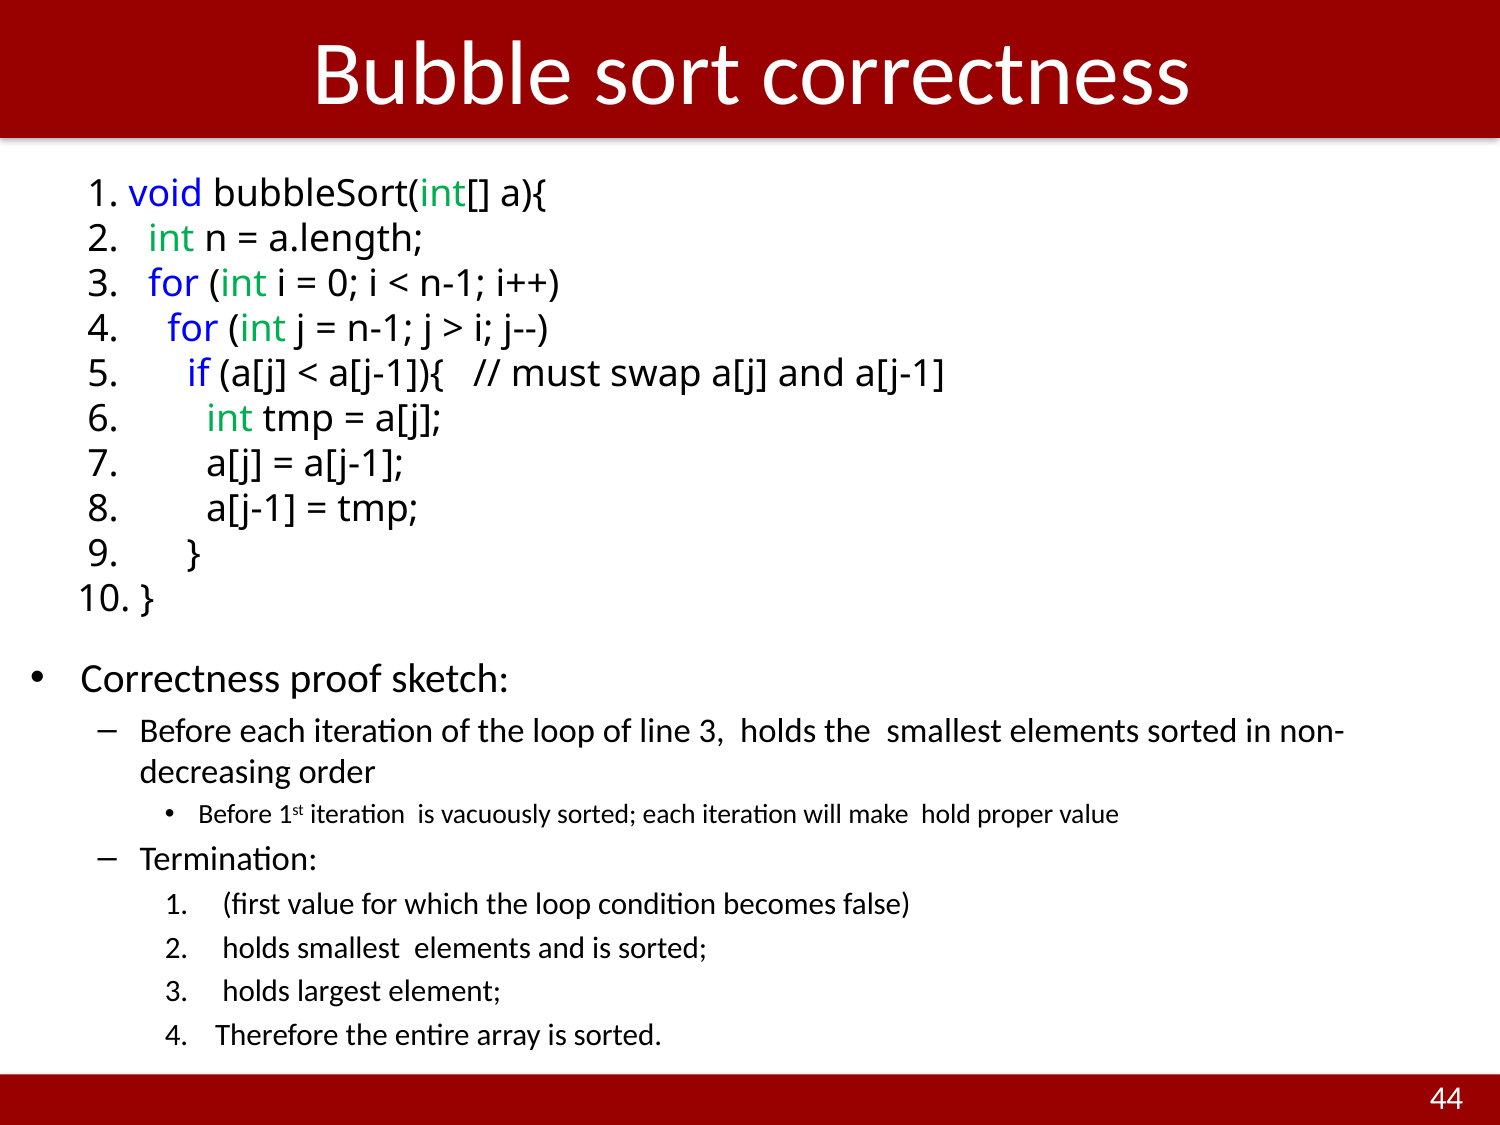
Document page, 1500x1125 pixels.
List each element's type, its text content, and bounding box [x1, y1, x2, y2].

title Bubble sort correctness [30, 0, 1475, 162]
text_box 1. void bubbleSort(int[] a){ 2. int n = a.length; 3. for (int i = 0; i < n-1; i++) 4. for (int j = n-1; j > i; j--) 5. if (a[j] < a[j-1]){ // must swap a[j] and a[j-1] 6. int tmp = a[j]; 7. a[j] = a[j-1]; 8. a[j-1] = tmp; 9. } 10. } [62, 161, 1443, 627]
